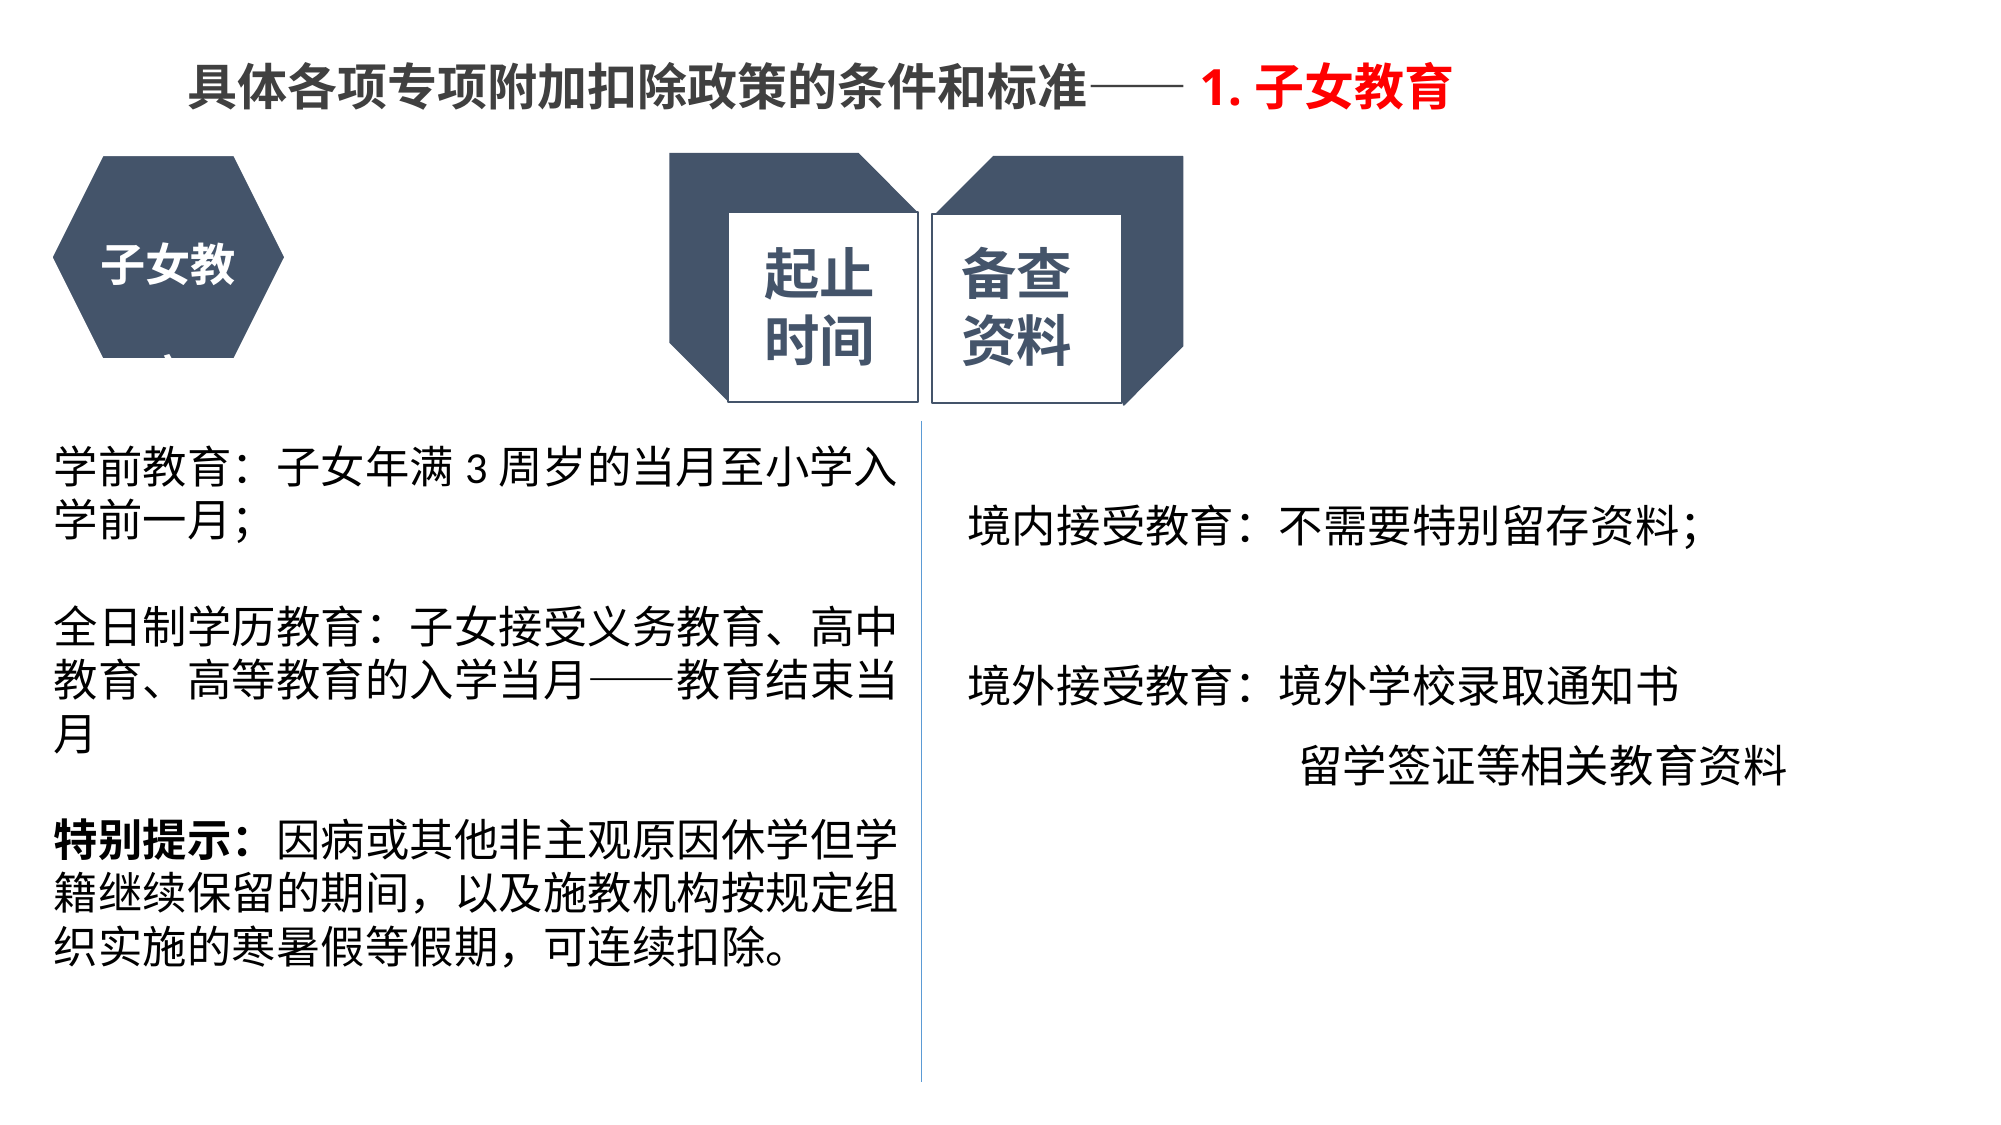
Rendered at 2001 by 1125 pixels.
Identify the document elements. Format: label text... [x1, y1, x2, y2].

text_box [49, 152, 288, 362]
text_box 具体各项专项附加扣除政策的条件和标准——1.子女教育 [187, 43, 1667, 127]
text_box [932, 156, 1183, 405]
text_box 境内接受教育：不需要特别留存资料； 境外接受教育：境外学校录取通知书 留学签证等相关教育资料 [952, 464, 1835, 800]
text_box 学前教育：子女年满3周岁的当月至小学入学前一月； 全日制学历教育：子女接受义务教育、高中教育、高等教育的入学当月——教育结束当月 特别提示：因病或其他非主观原因休学但学籍继续保留的期间，以及施教机构按规定组织实施的寒暑假等假期，可连续扣除。 [39, 431, 917, 980]
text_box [669, 153, 918, 402]
